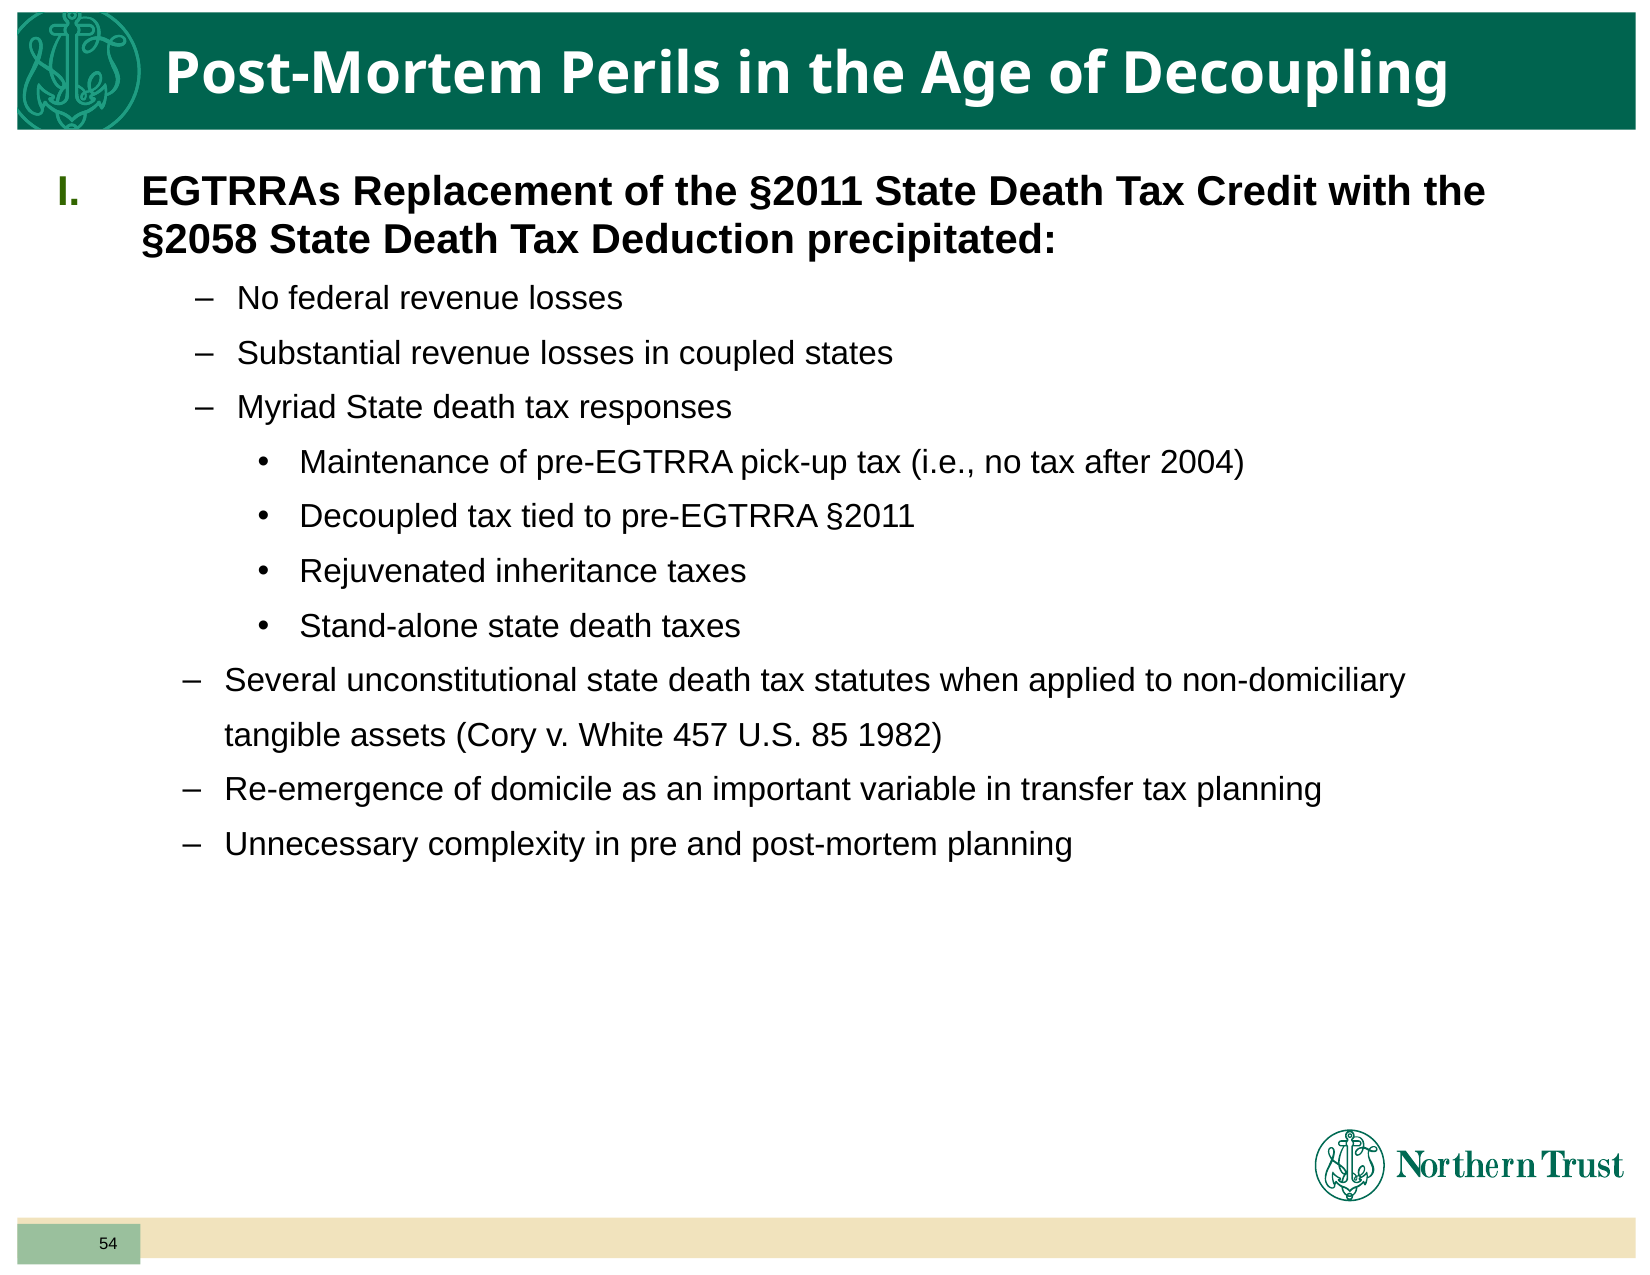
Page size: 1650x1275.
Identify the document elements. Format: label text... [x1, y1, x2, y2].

title Post-Mortem Perils in the Age of Decoupling [155, 42, 1622, 111]
text_box EGTRRAs Replacement of the §2011 State Death Tax Credit with the §2058 State Death Tax Deduction precipitated: No federal revenue losses Substantial revenue losses in coupled states Myriad State death tax responses Maintenance of pre-EGTRRA pick-up tax (i.e., no tax after 2004) Decoupled tax tied to pre-EGTRRA §2011 Rejuvenated inheritance taxes Stand-alone state death taxes Several unconstitutional state death tax statutes when applied to non-domiciliary tangible assets (Cory v. White 457 U.S. 85 1982) Re-emergence of domicile as an important variable in transfer tax planning Unnecessary complexity in pre and post-mortem planning [40, 159, 1515, 926]
